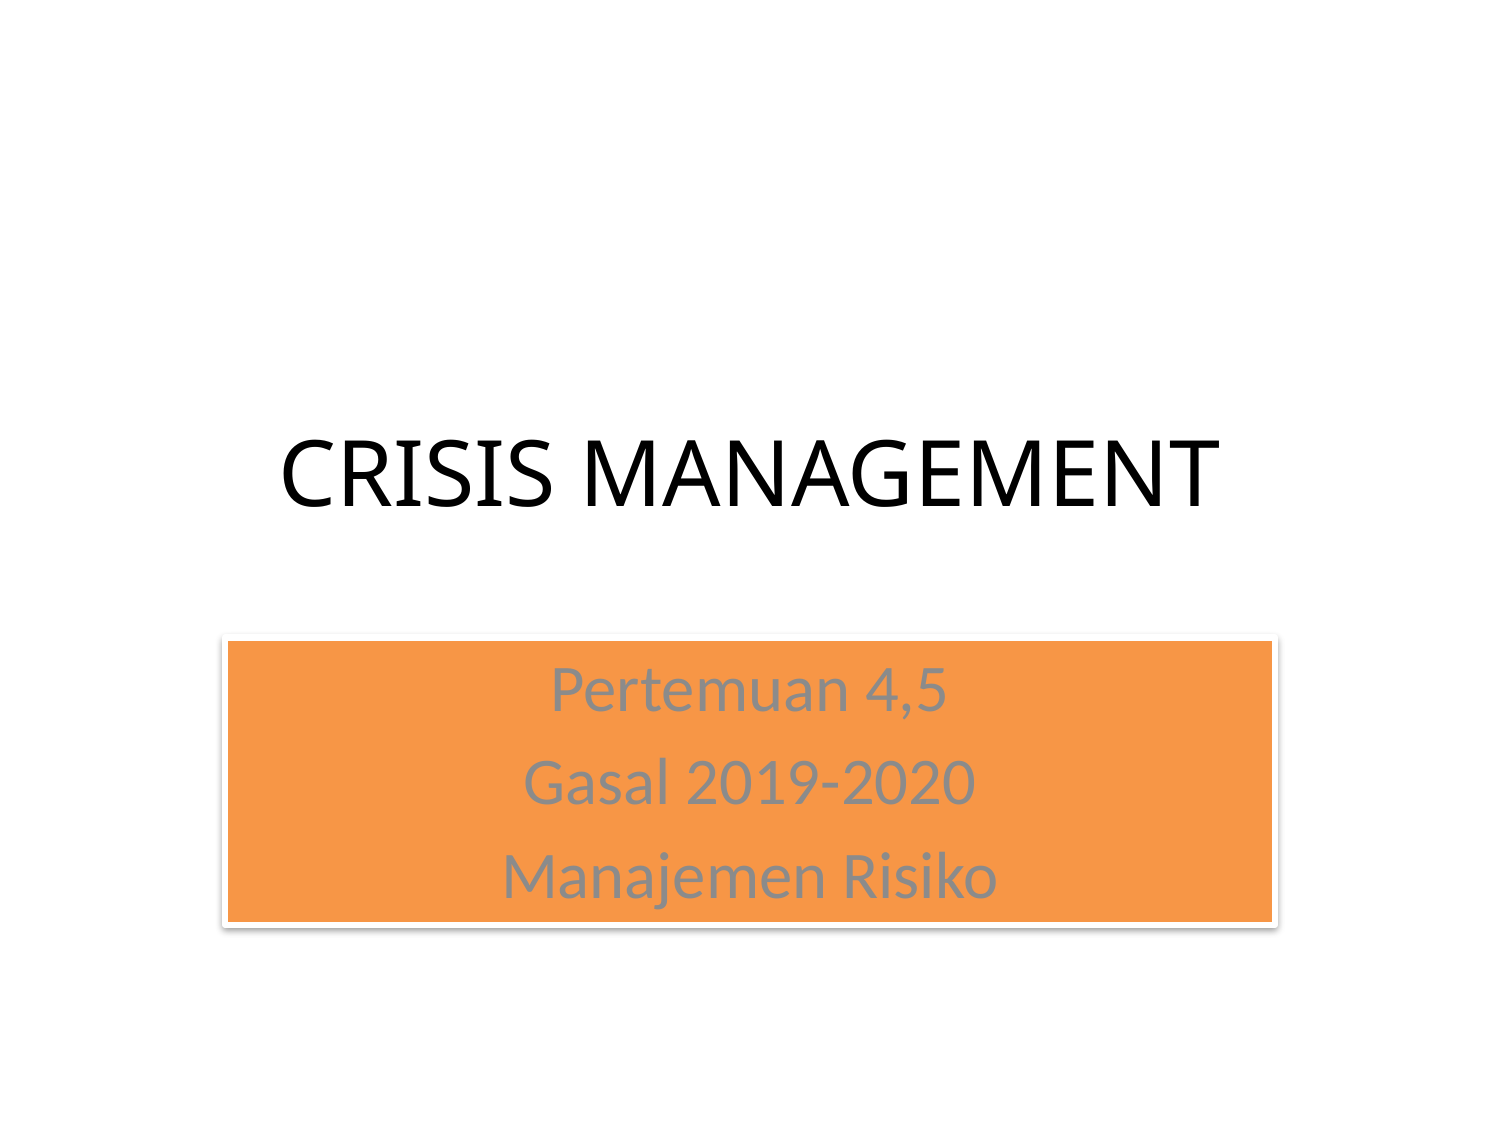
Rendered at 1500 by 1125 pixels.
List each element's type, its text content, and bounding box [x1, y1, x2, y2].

title CRISIS MANAGEMENT [112, 349, 1388, 591]
subtitle Pertemuan 4,5 Gasal 2019-2020 Manajemen Risiko [222, 634, 1278, 928]
